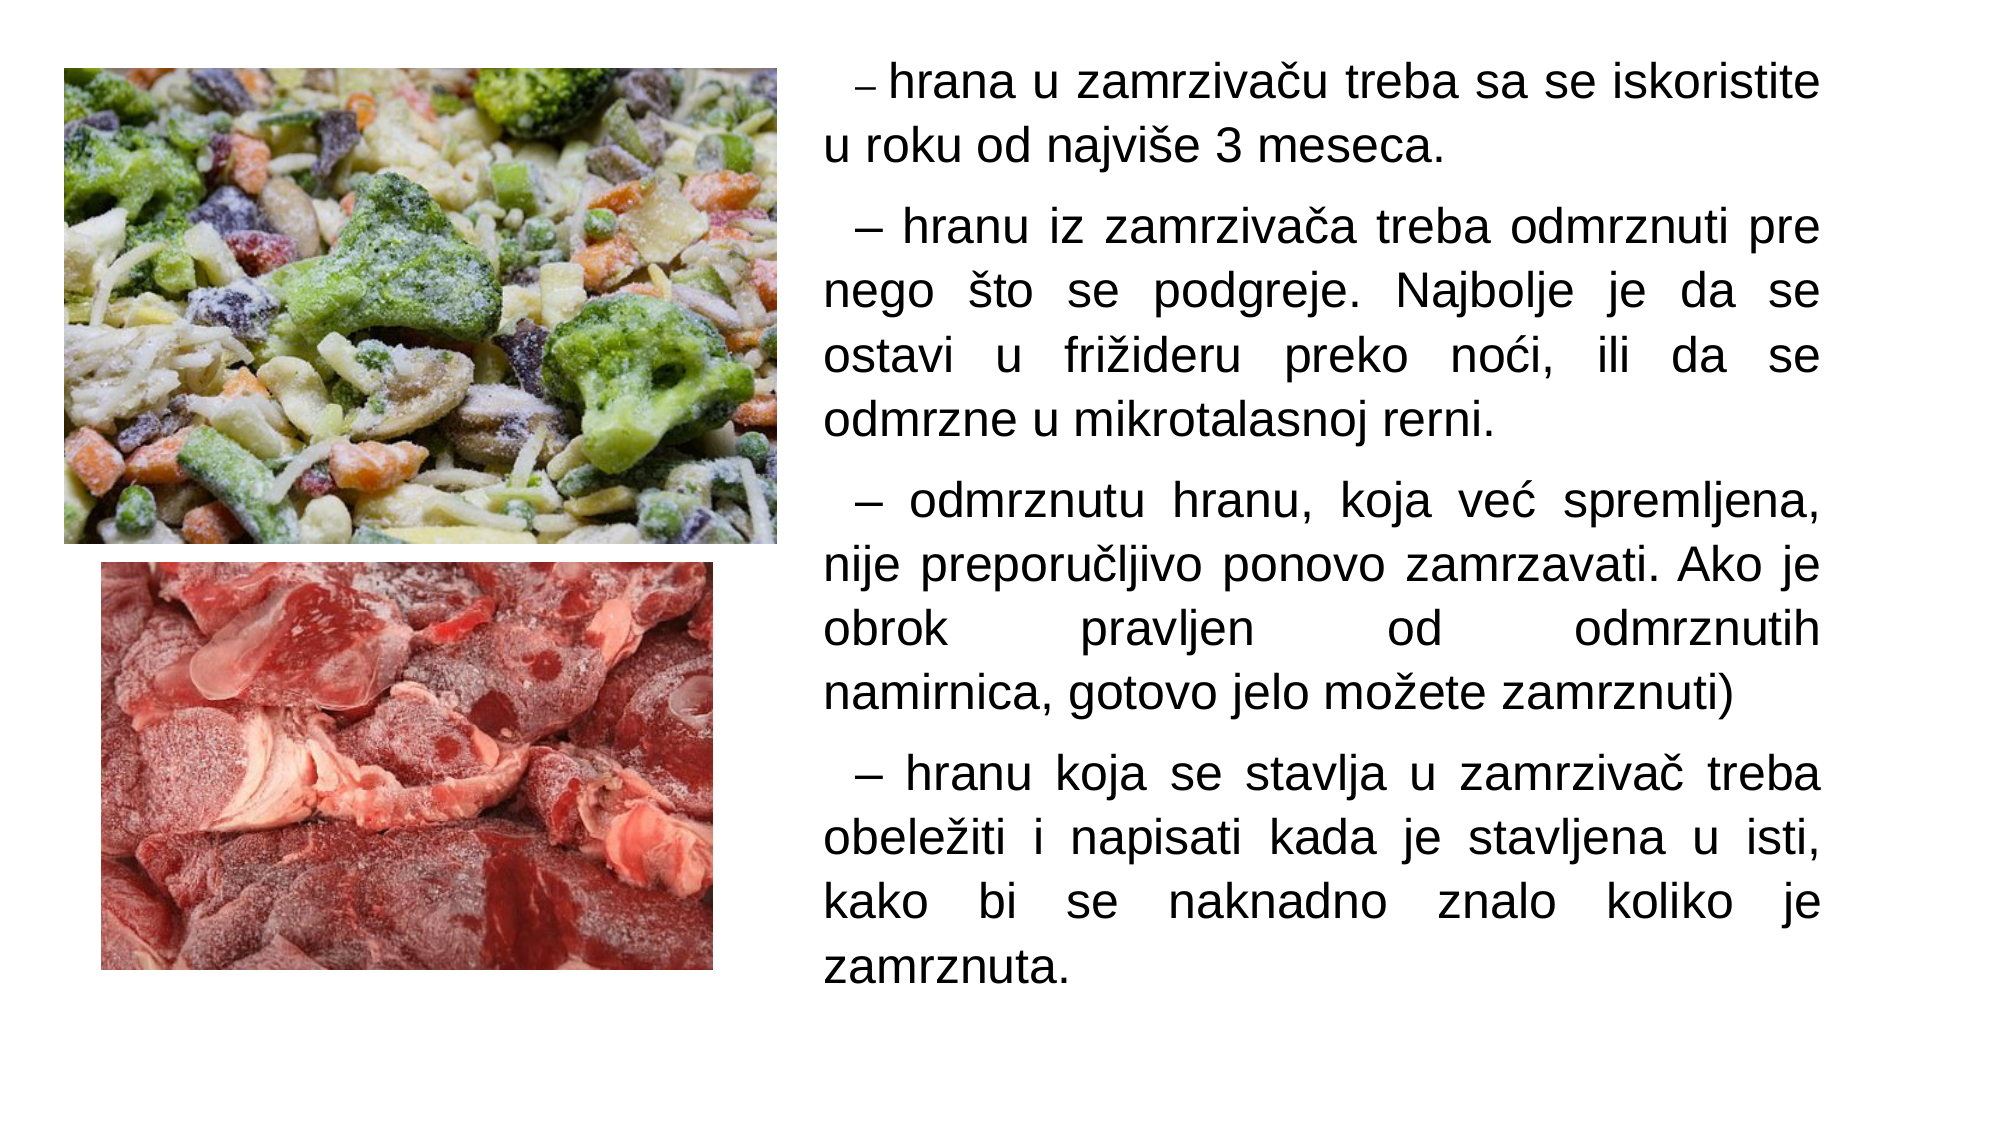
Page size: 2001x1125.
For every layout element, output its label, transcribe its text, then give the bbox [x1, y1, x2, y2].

picture [64, 68, 777, 544]
picture [101, 562, 713, 970]
text_box – hrana u zamrzivaču treba sa se iskoristite u roku od najviše 3 meseca. – hranu iz zamrzivača treba odmrznuti pre nego što se podgreje. Najbolje je da se ostavi u frižideru preko noći, ili da se odmrzne u mikrotalasnoj rerni. – odmrznutu hranu, koja već spremljena, nije preporučljivo ponovo zamrzavati. Ako je obrok pravljen od odmrznutih namirnica, gotovo jelo možete zamrznuti) – hranu koja se stavlja u zamrzivač treba obeležiti i napisati kada je stavljena u isti, kako bi se naknadno znalo koliko je zamrznuta. [809, 37, 1837, 1082]
